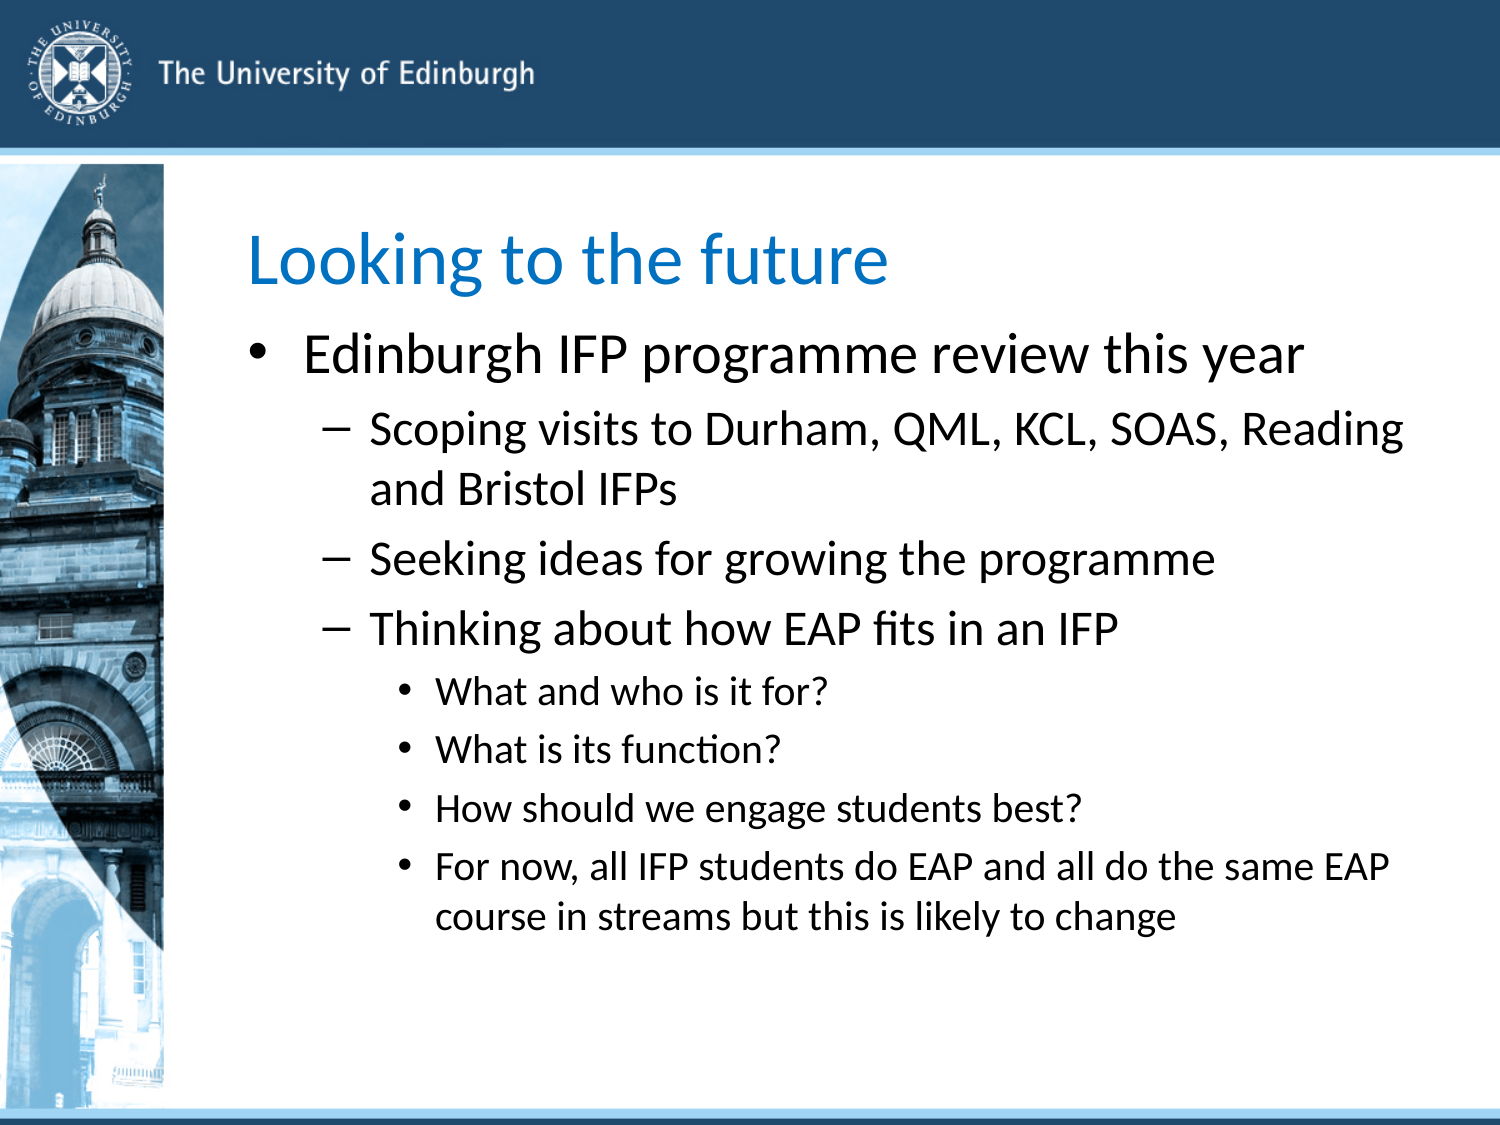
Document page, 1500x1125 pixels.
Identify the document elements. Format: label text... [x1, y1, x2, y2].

title Looking to the future [232, 160, 1425, 308]
list Edinburgh IFP programme review this year Scoping visits to Durham, QML, KCL, SOAS, Reading and Bristol IFPs Seeking ideas for growing the programme Thinking about how EAP fits in an IFP What and who is it for? What is its function? How should we engage students best? For now, all IFP students do EAP and all do the same EAP course in streams but this is likely to change [232, 308, 1425, 1068]
picture [0, 0, 1500, 1125]
